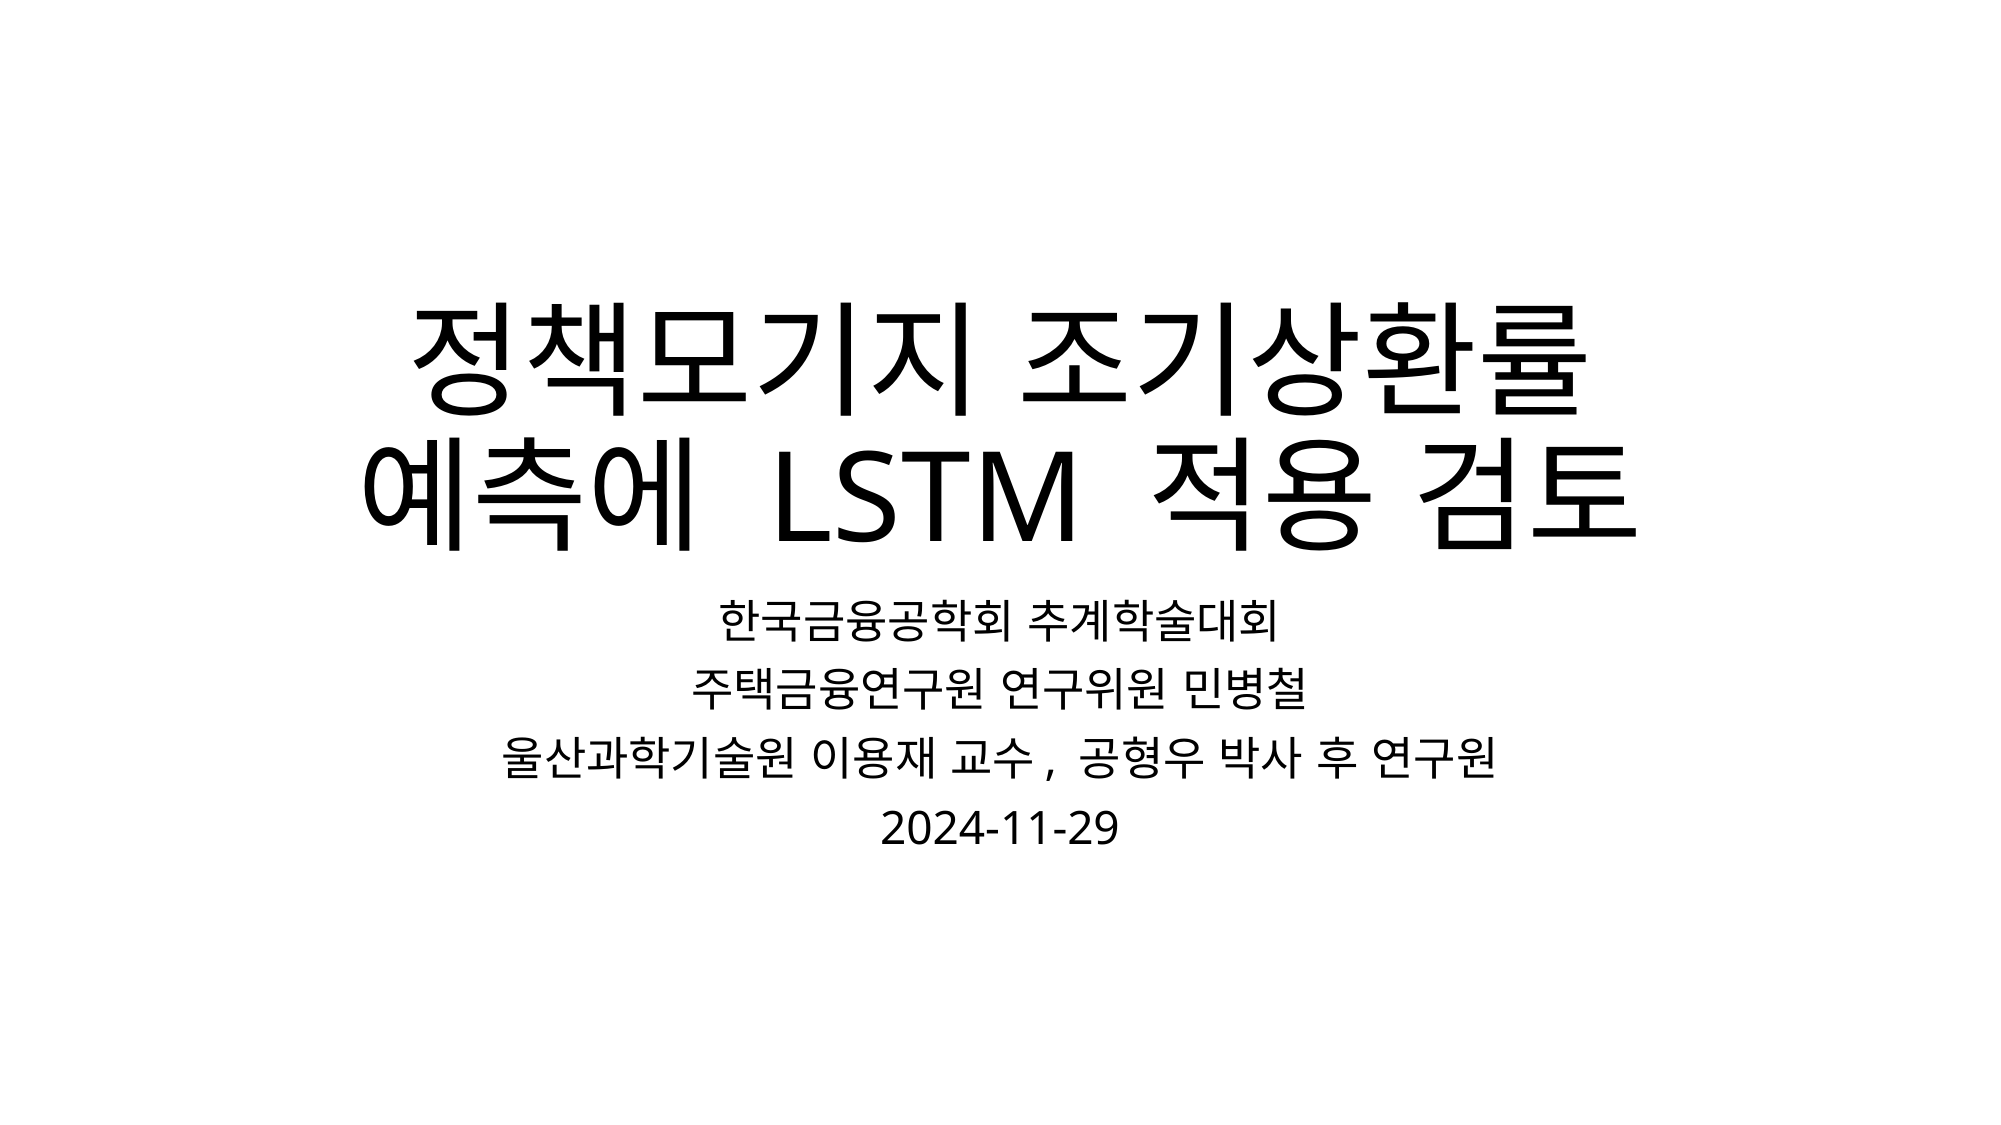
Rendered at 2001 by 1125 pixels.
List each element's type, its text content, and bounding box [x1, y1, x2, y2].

subtitle 한국금융공학회 추계학술대회 주택금융연구원 연구위원 민병철 울산과학기술원 이용재 교수, 공형우 박사 후 연구원 2024-11-29 [249, 590, 1750, 863]
title 정책모기지 조기상환률 예측에 LSTM 적용 검토 [249, 184, 1750, 576]
